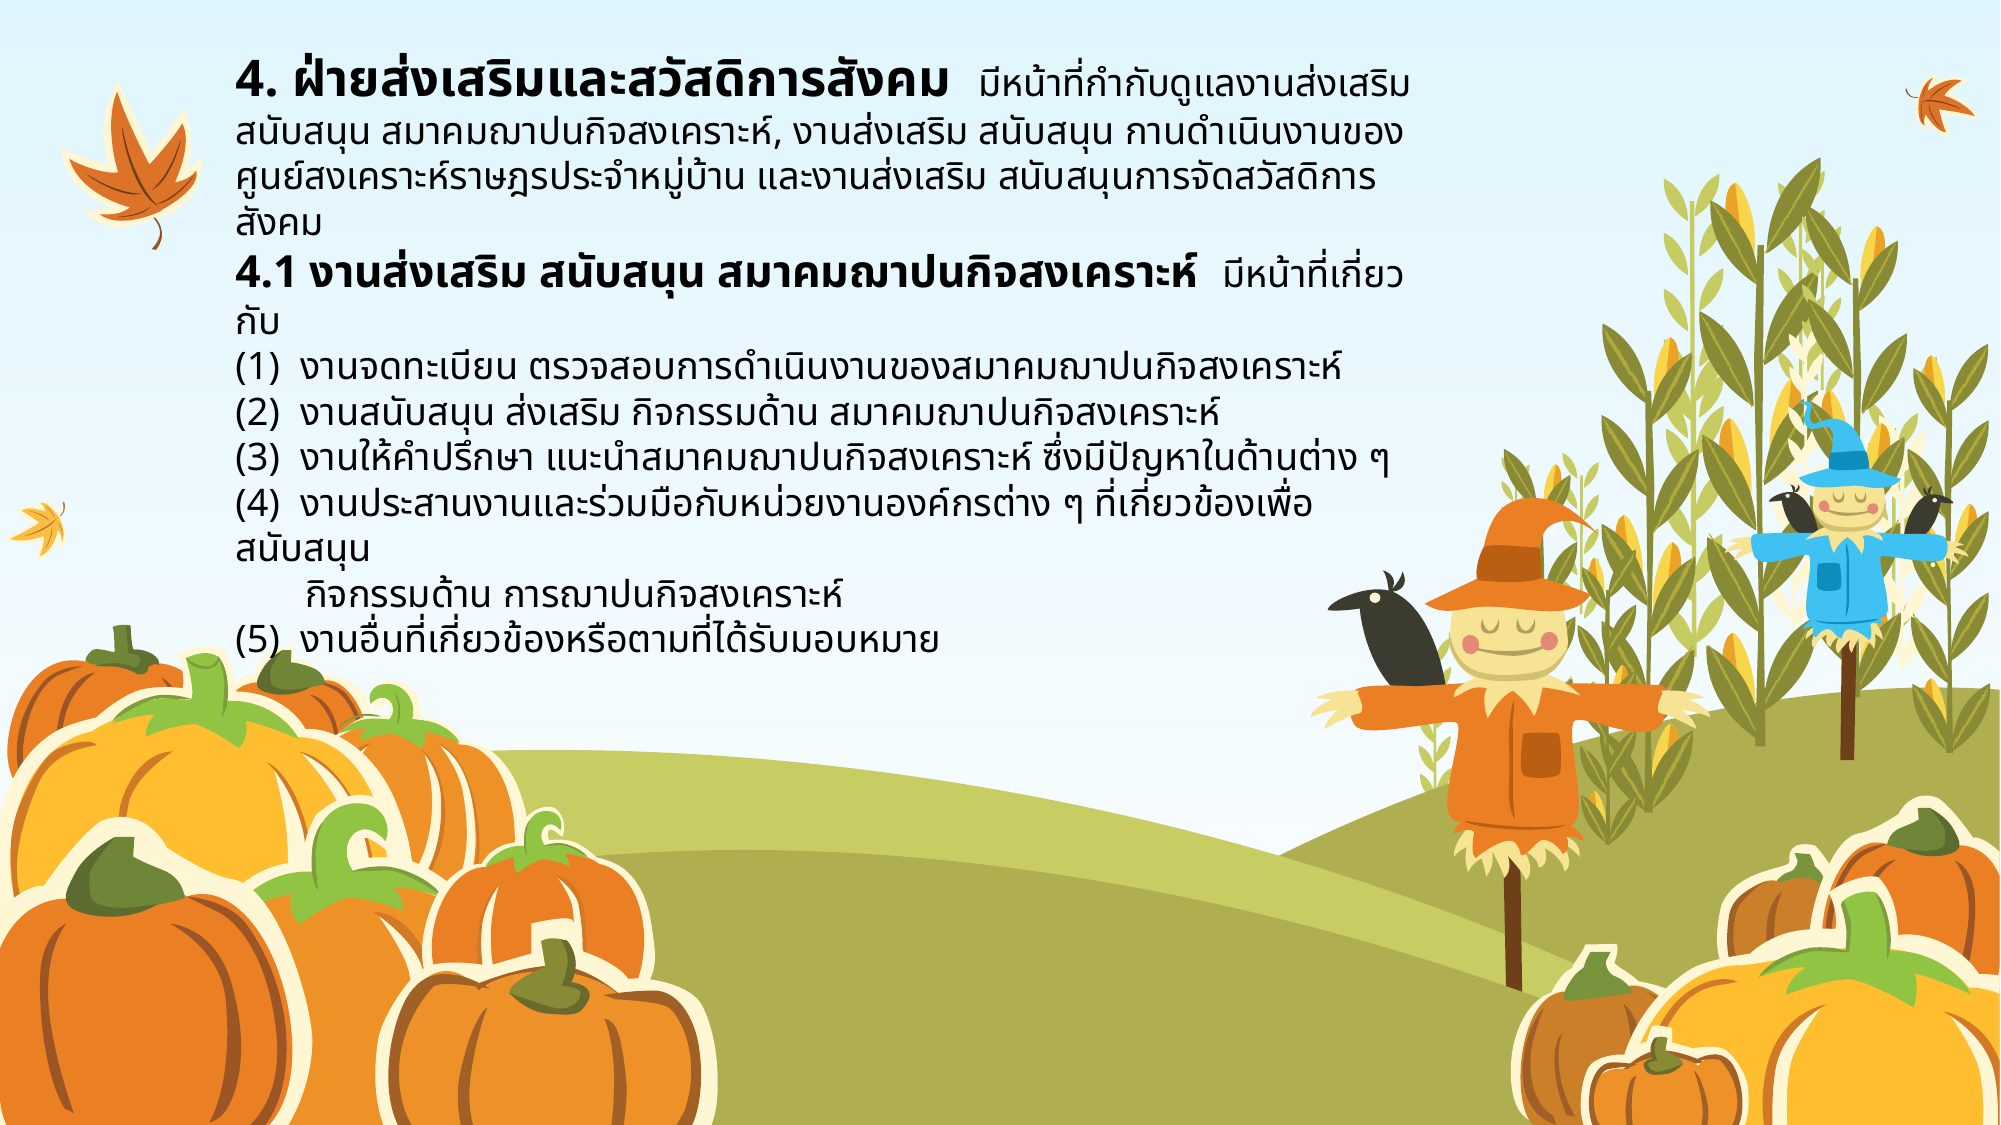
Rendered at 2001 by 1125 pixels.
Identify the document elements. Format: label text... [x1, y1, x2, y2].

title 4. ฝ่ายส่งเสริมและสวัสดิการสังคม มีหน้าที่กำกับดูแลงานส่งเสริม สนับสนุน สมาคมฌาปนกิจสงเคราะห์, งานส่งเสริม สนับสนุน กานดำเนินงานของศูนย์สงเคราะห์ราษฎรประจำหมู่บ้าน และงานส่งเสริม สนับสนุนการจัดสวัสดิการสังคม 4.1 งานส่งเสริม สนับสนุน สมาคมฌาปนกิจสงเคราะห์ มีหน้าที่เกี่ยวกับ (1) งานจดทะเบียน ตรวจสอบการดำเนินงานของสมาคมฌาปนกิจสงเคราะห์ (2) งานสนับสนุน ส่งเสริม กิจกรรมด้าน สมาคมฌาปนกิจสงเคราะห์ (3) งานให้คำปรึกษา แนะนำสมาคมฌาปนกิจสงเคราะห์ ซึ่งมีปัญหาในด้านต่าง ๆ (4) งานประสานงานและร่วมมือกับหน่วยงานองค์กรต่าง ๆ ที่เกี่ยวข้องเพื่อ สนับสนุน กิจกรรมด้าน การฌาปนกิจสงเคราะห์ (5) งานอื่นที่เกี่ยวข้องหรือตามที่ได้รับมอบหมาย [220, 38, 1430, 712]
